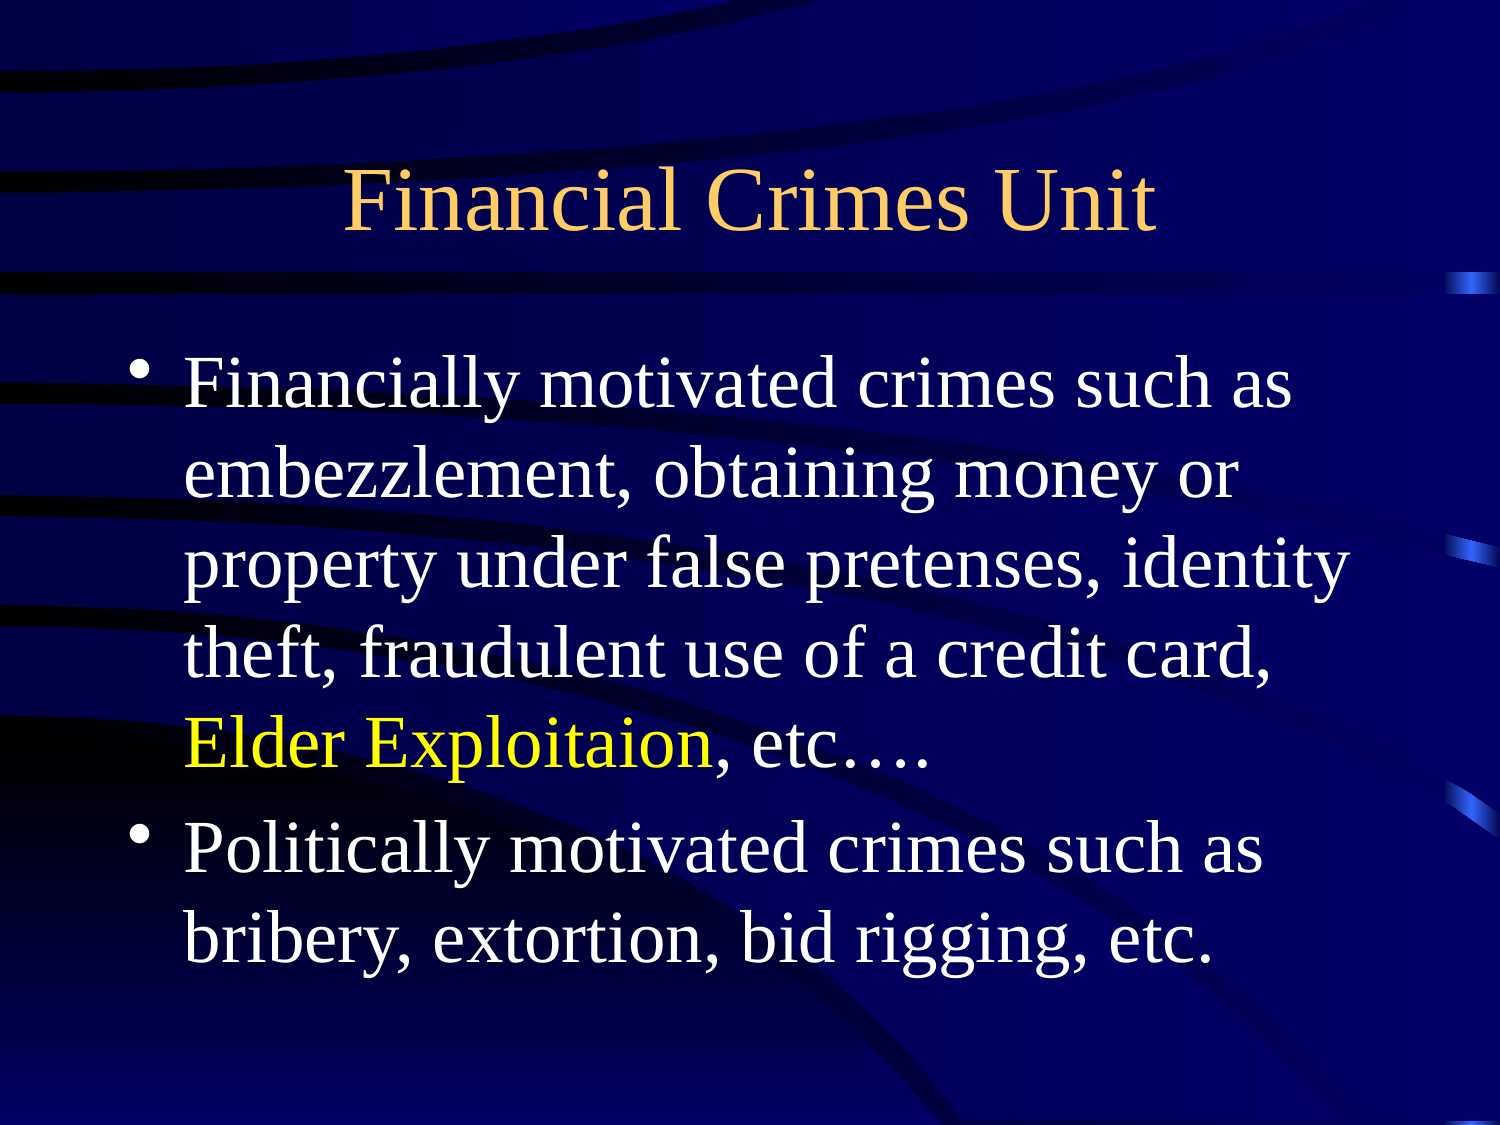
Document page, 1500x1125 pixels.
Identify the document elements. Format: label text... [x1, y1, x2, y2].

title Financial Crimes Unit [112, 99, 1388, 288]
list Financially motivated crimes such as embezzlement, obtaining money or property under false pretenses, identity theft, fraudulent use of a credit card, Elder Exploitaion, etc…. Politically motivated crimes such as bribery, extortion, bid rigging, etc. [112, 324, 1388, 1000]
